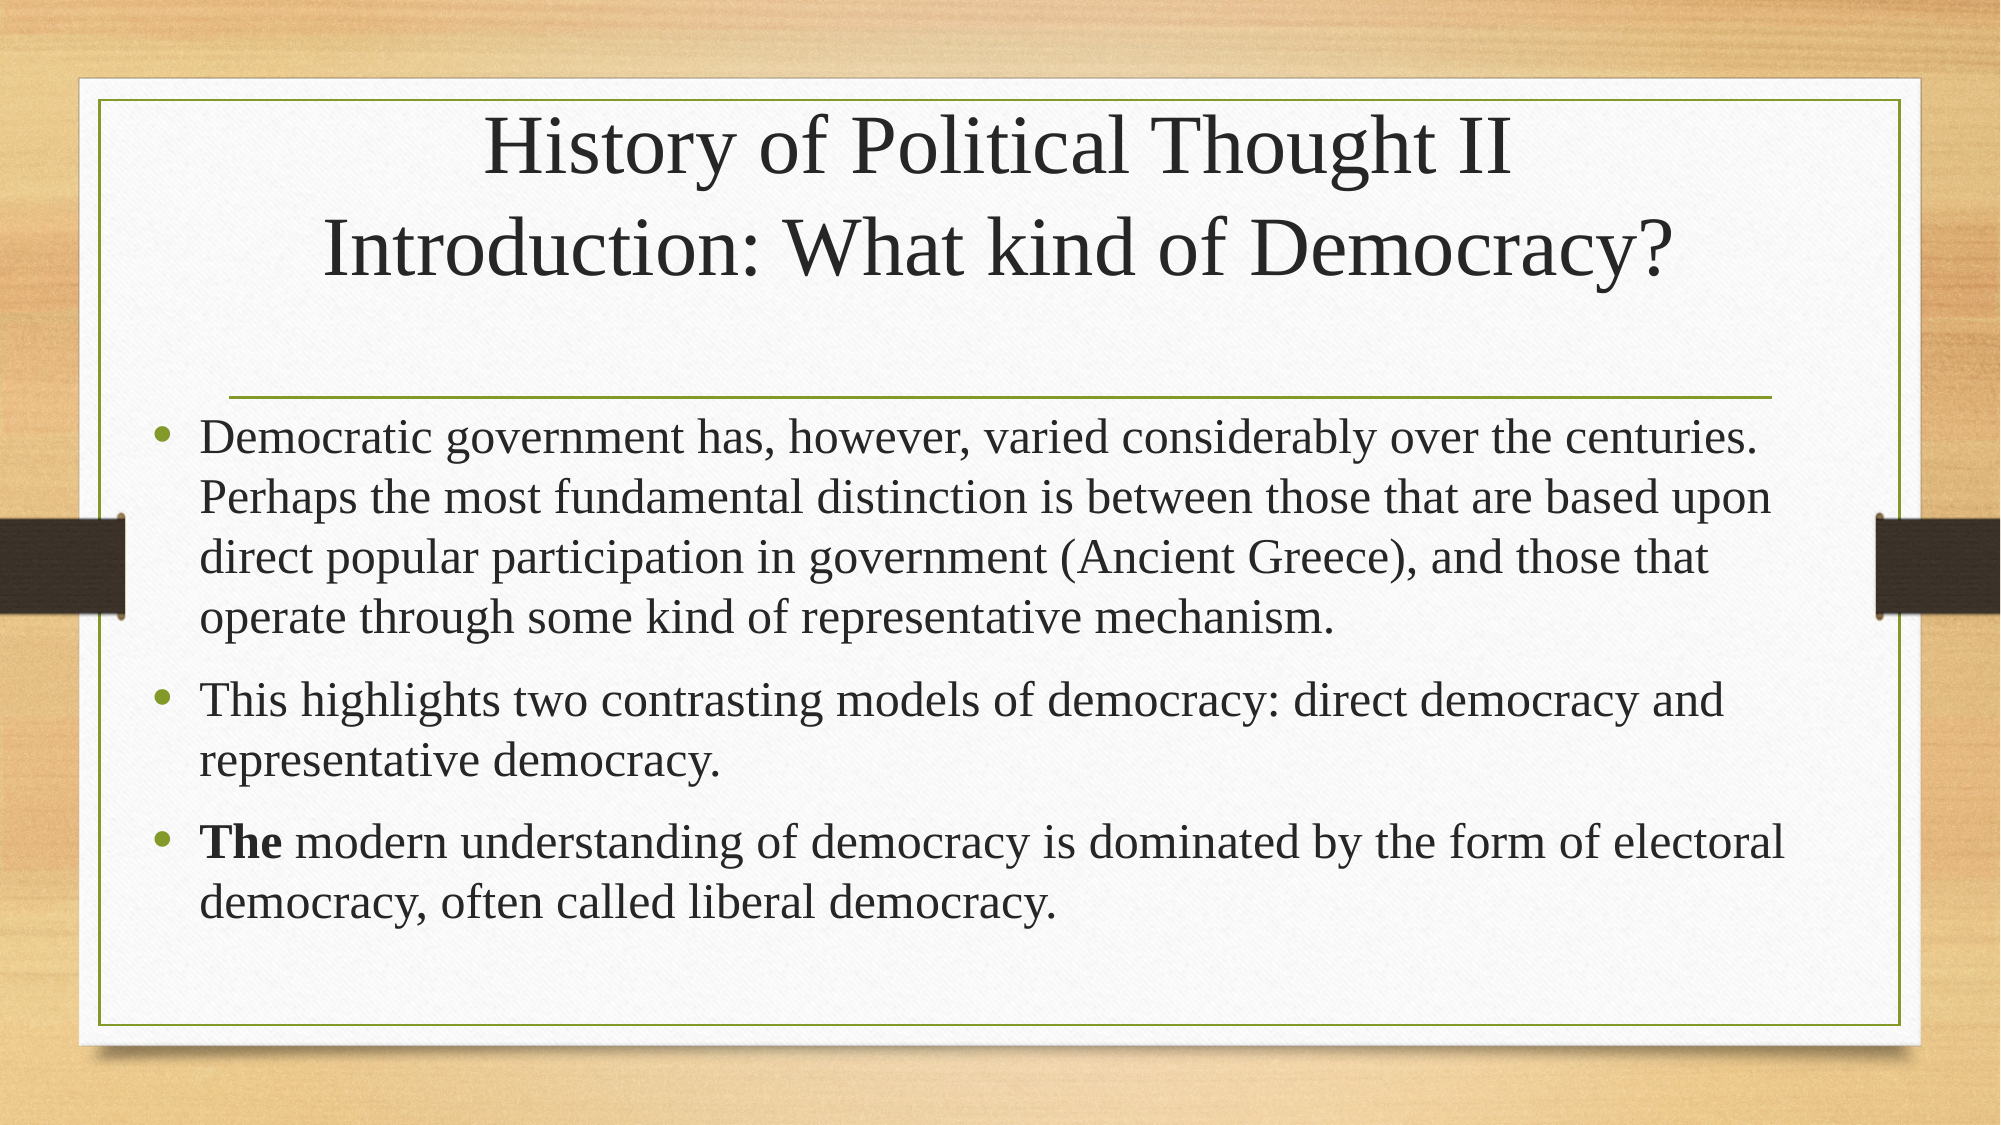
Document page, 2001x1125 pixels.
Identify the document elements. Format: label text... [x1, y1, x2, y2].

picture [0, 0, 2001, 1125]
title History of Political Thought II Introduction: What kind of Democracy? [137, 82, 1863, 300]
list Democratic government has, however, varied considerably over the centuries. Perhaps the most fundamental distinction is between those that are based upon direct popular participation in government (Ancient Greece), and those that operate through some kind of representative mechanism. This highlights two contrasting models of democracy: direct democracy and representative democracy. The modern understanding of democracy is dominated by the form of electoral democracy, often called liberal democracy. [137, 396, 1863, 1091]
